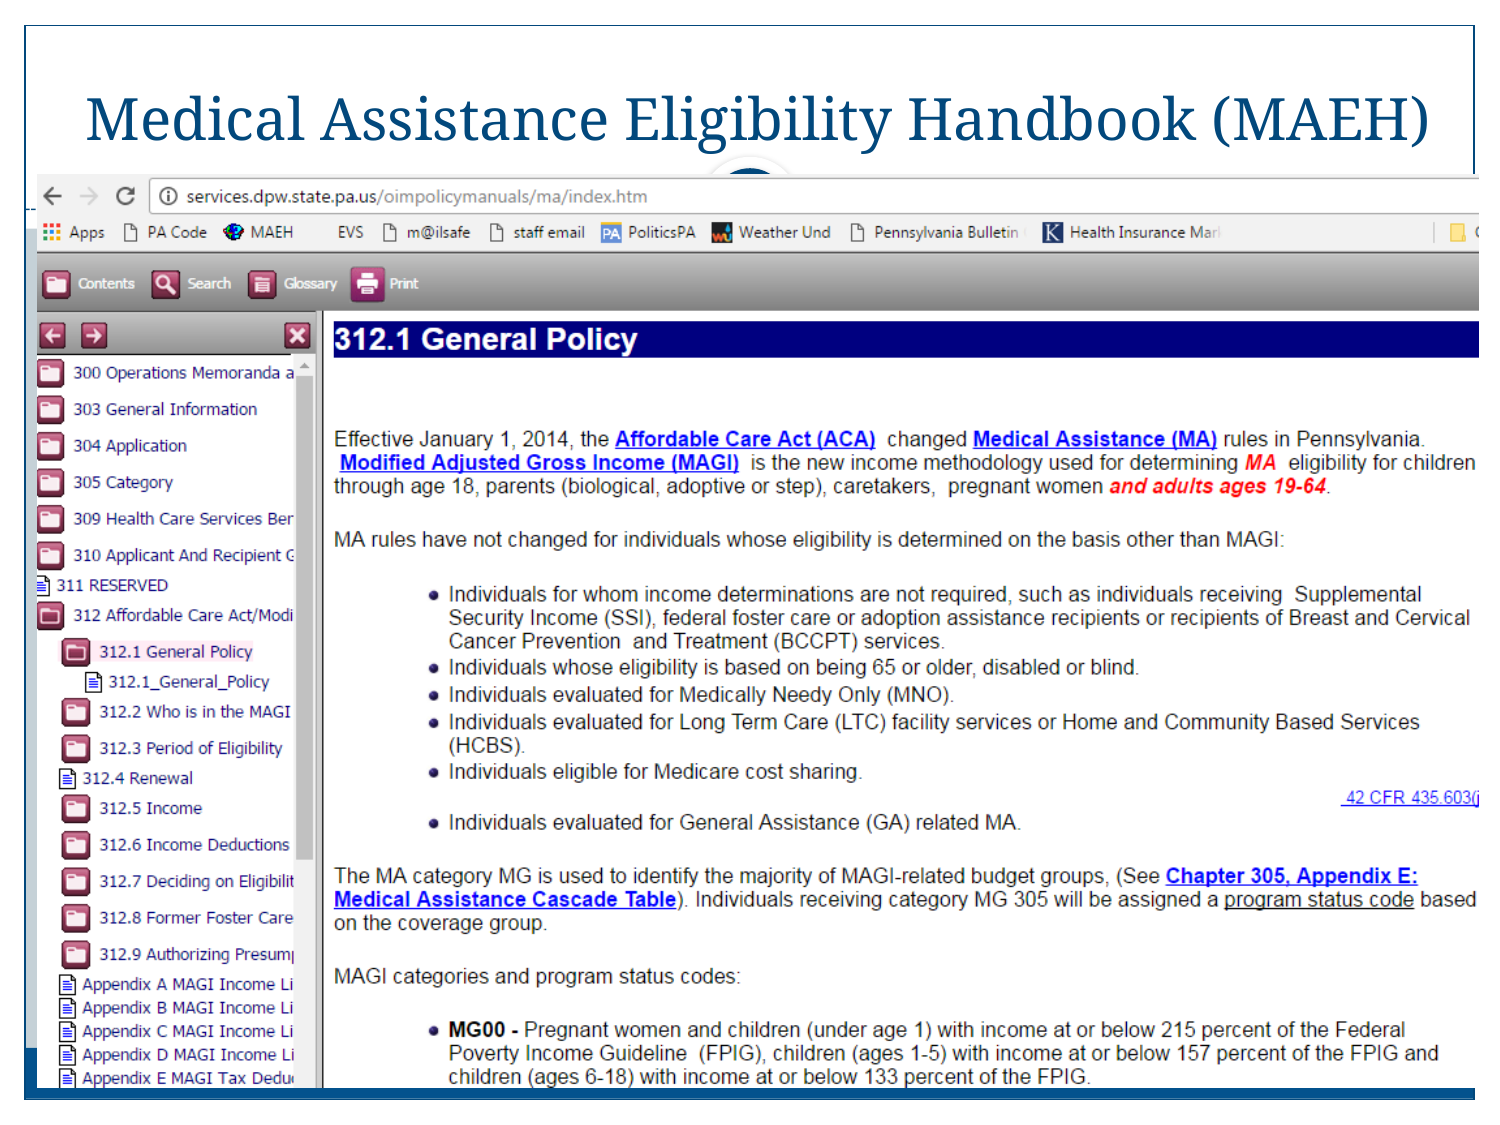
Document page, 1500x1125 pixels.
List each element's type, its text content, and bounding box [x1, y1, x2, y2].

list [37, 174, 1479, 1088]
title Medical Assistance Eligibility Handbook (MAEH) [49, 37, 1450, 163]
